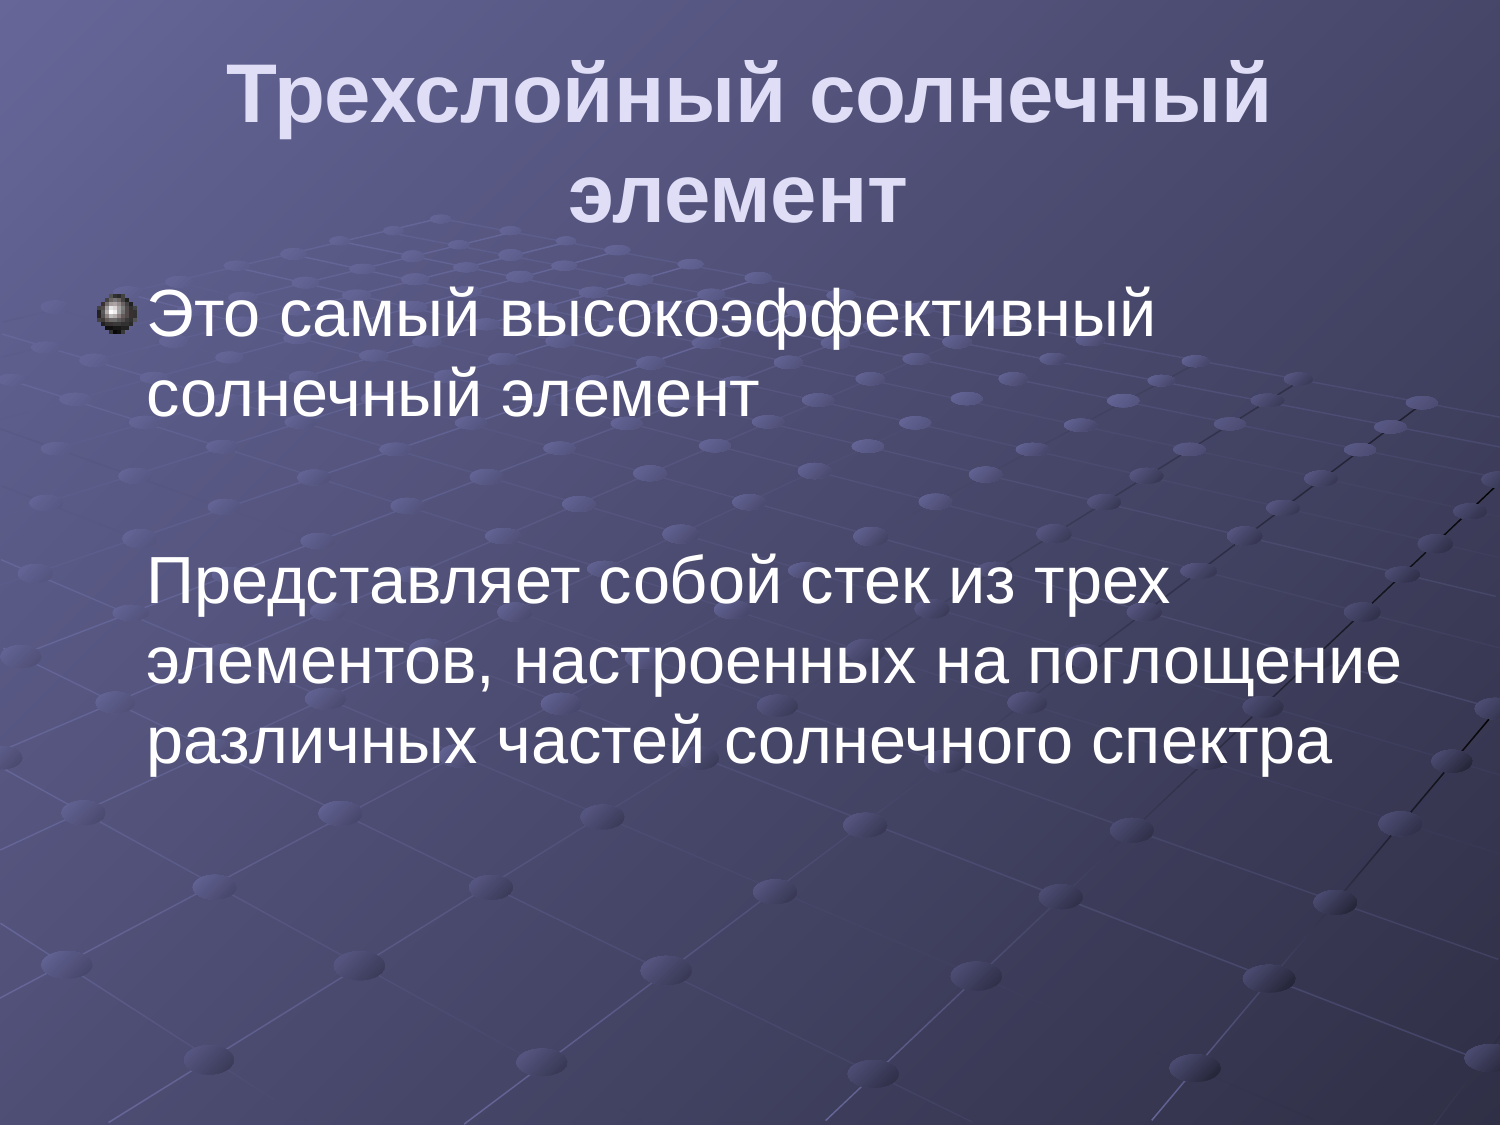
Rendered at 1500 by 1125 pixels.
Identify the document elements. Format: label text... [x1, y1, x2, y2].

title Трехслойный солнечный элемент [75, 45, 1425, 233]
list Это самый высокоэффективный солнечный элемент Представляет собой стек из трех элементов, настроенных на поглощение различных частей солнечного спектра [75, 262, 1425, 1007]
picture [90, 286, 137, 334]
